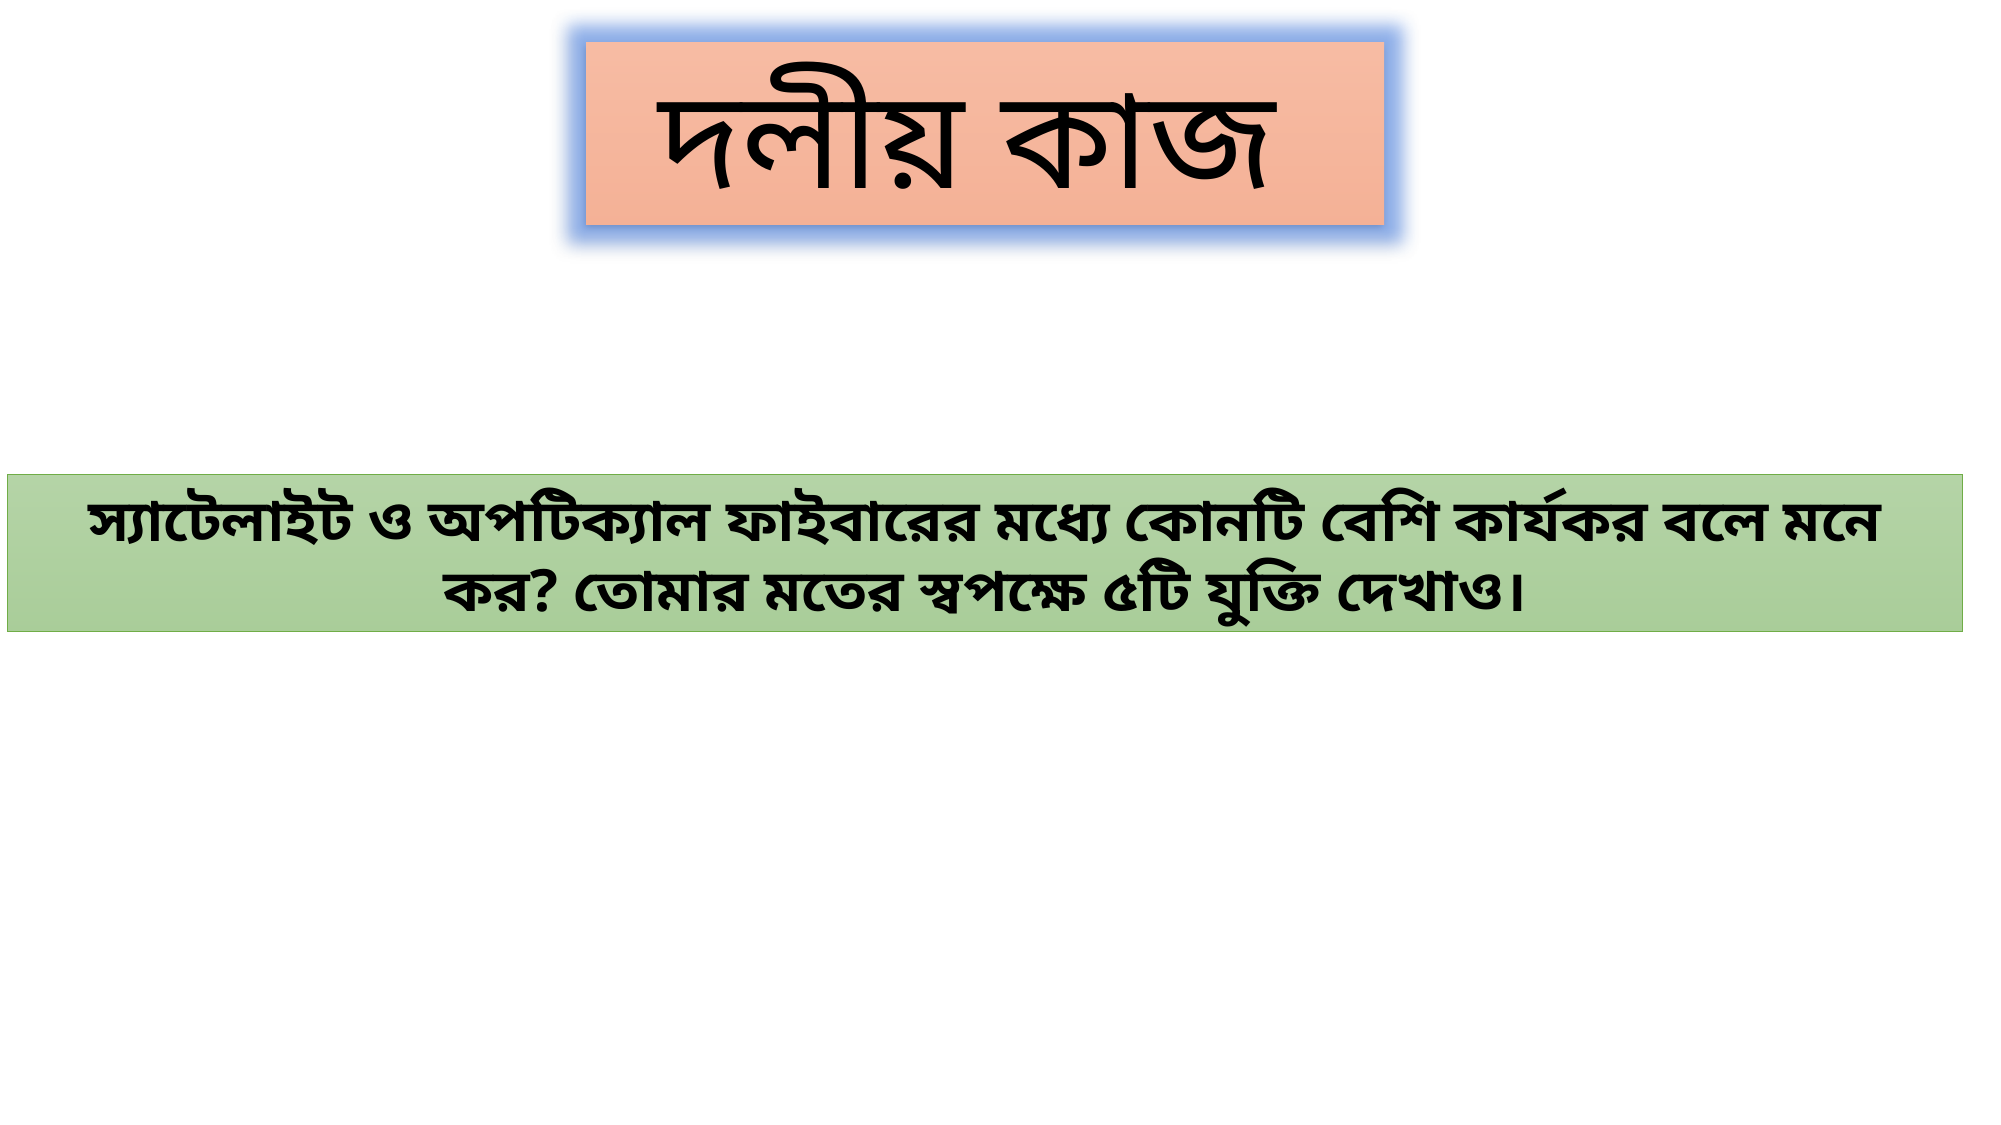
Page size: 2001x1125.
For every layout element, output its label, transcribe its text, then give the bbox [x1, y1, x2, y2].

text_box স্যাটেলাইট ও অপটিক্যাল ফাইবারের মধ্যে কোনটি বেশি কার্যকর বলে মনে কর? তোমার মতের স্বপক্ষে ৫টি যুক্তি দেখাও। [7, 474, 1963, 632]
text_box দলীয় কাজ [586, 42, 1385, 225]
